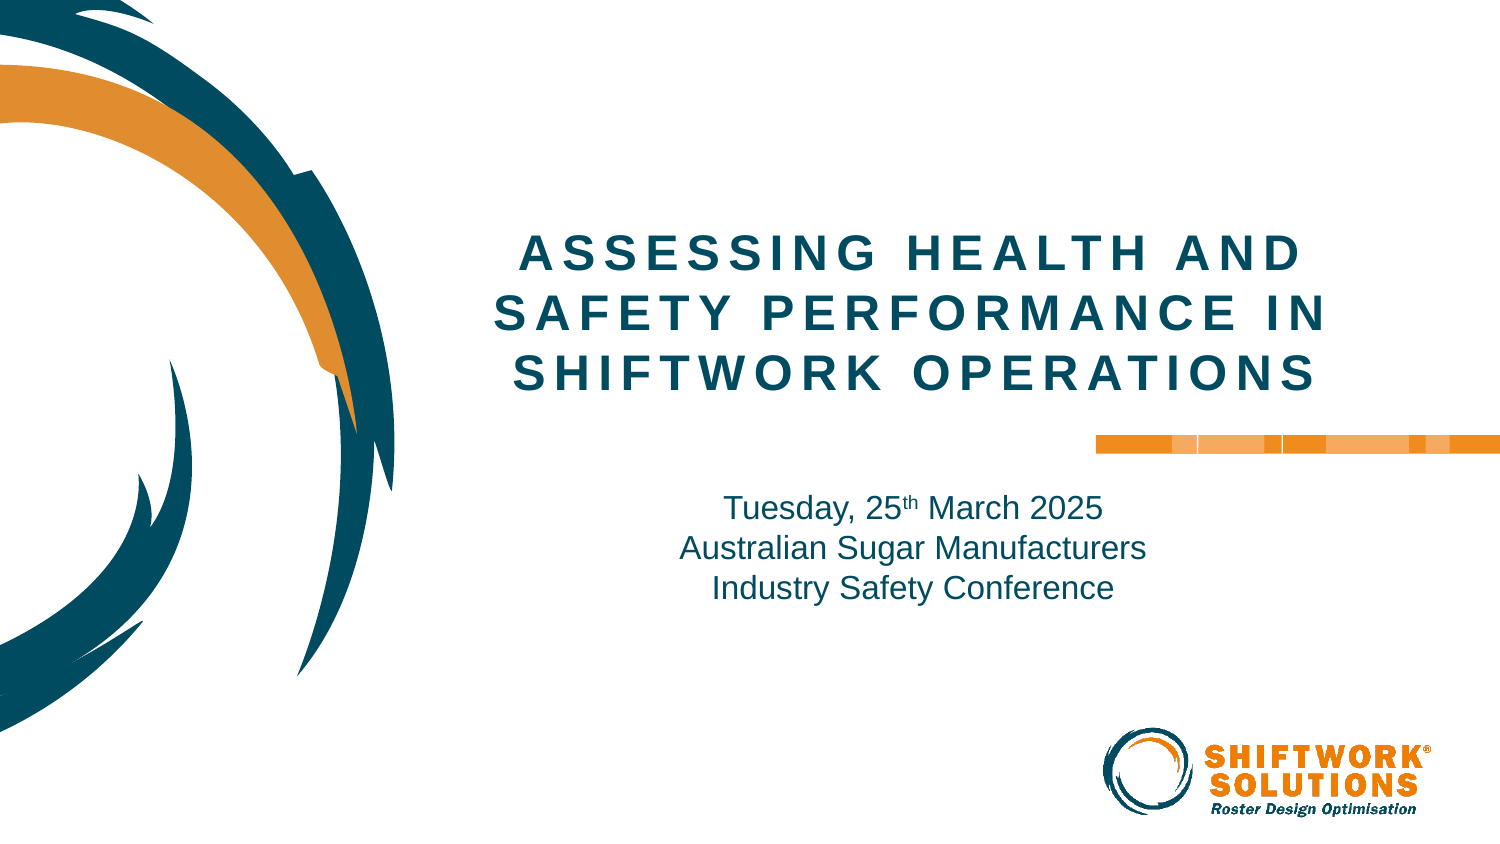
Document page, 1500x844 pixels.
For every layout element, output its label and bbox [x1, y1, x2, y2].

text_box [0, 0, 514, 844]
text_box [1095, 434, 1500, 454]
text_box [515, 220, 1370, 618]
picture [1074, 697, 1455, 844]
